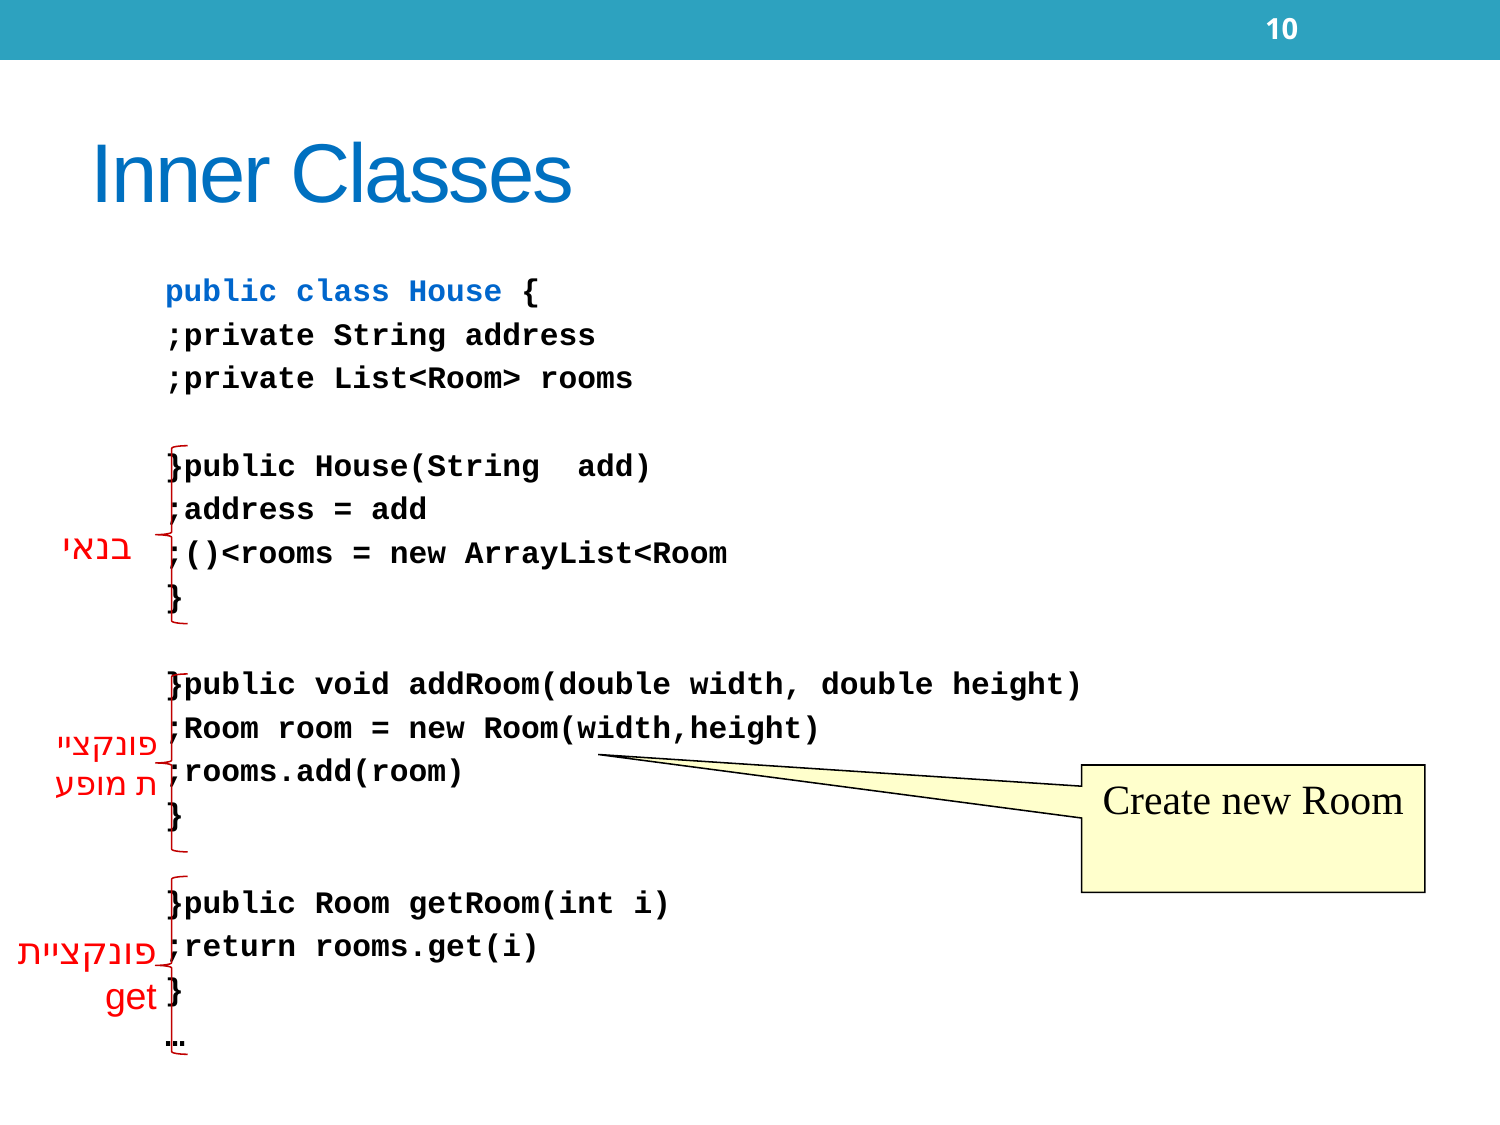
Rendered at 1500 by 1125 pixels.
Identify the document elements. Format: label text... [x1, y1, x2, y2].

title Inner Classes [75, 87, 1425, 250]
text_box [171, 673, 188, 852]
list public class House { private String address; private List<Room> rooms; public House(String add){ address = add; rooms = new ArrayList<Room>(); { public void addRoom(double width, double height){ Room room = new Room(width,height); rooms.add(room); { public Room getRoom(int i){ return rooms.get(i); { … [150, 262, 1425, 1100]
text_box [171, 876, 188, 1055]
slide_number 10 [1250, 3, 1425, 57]
text_box [155, 445, 188, 624]
text_box בנאי [47, 514, 147, 575]
text_box פונקציית מופע [21, 714, 173, 810]
text_box Create new Room [598, 754, 1425, 893]
text_box פונקציית get [0, 919, 172, 1024]
